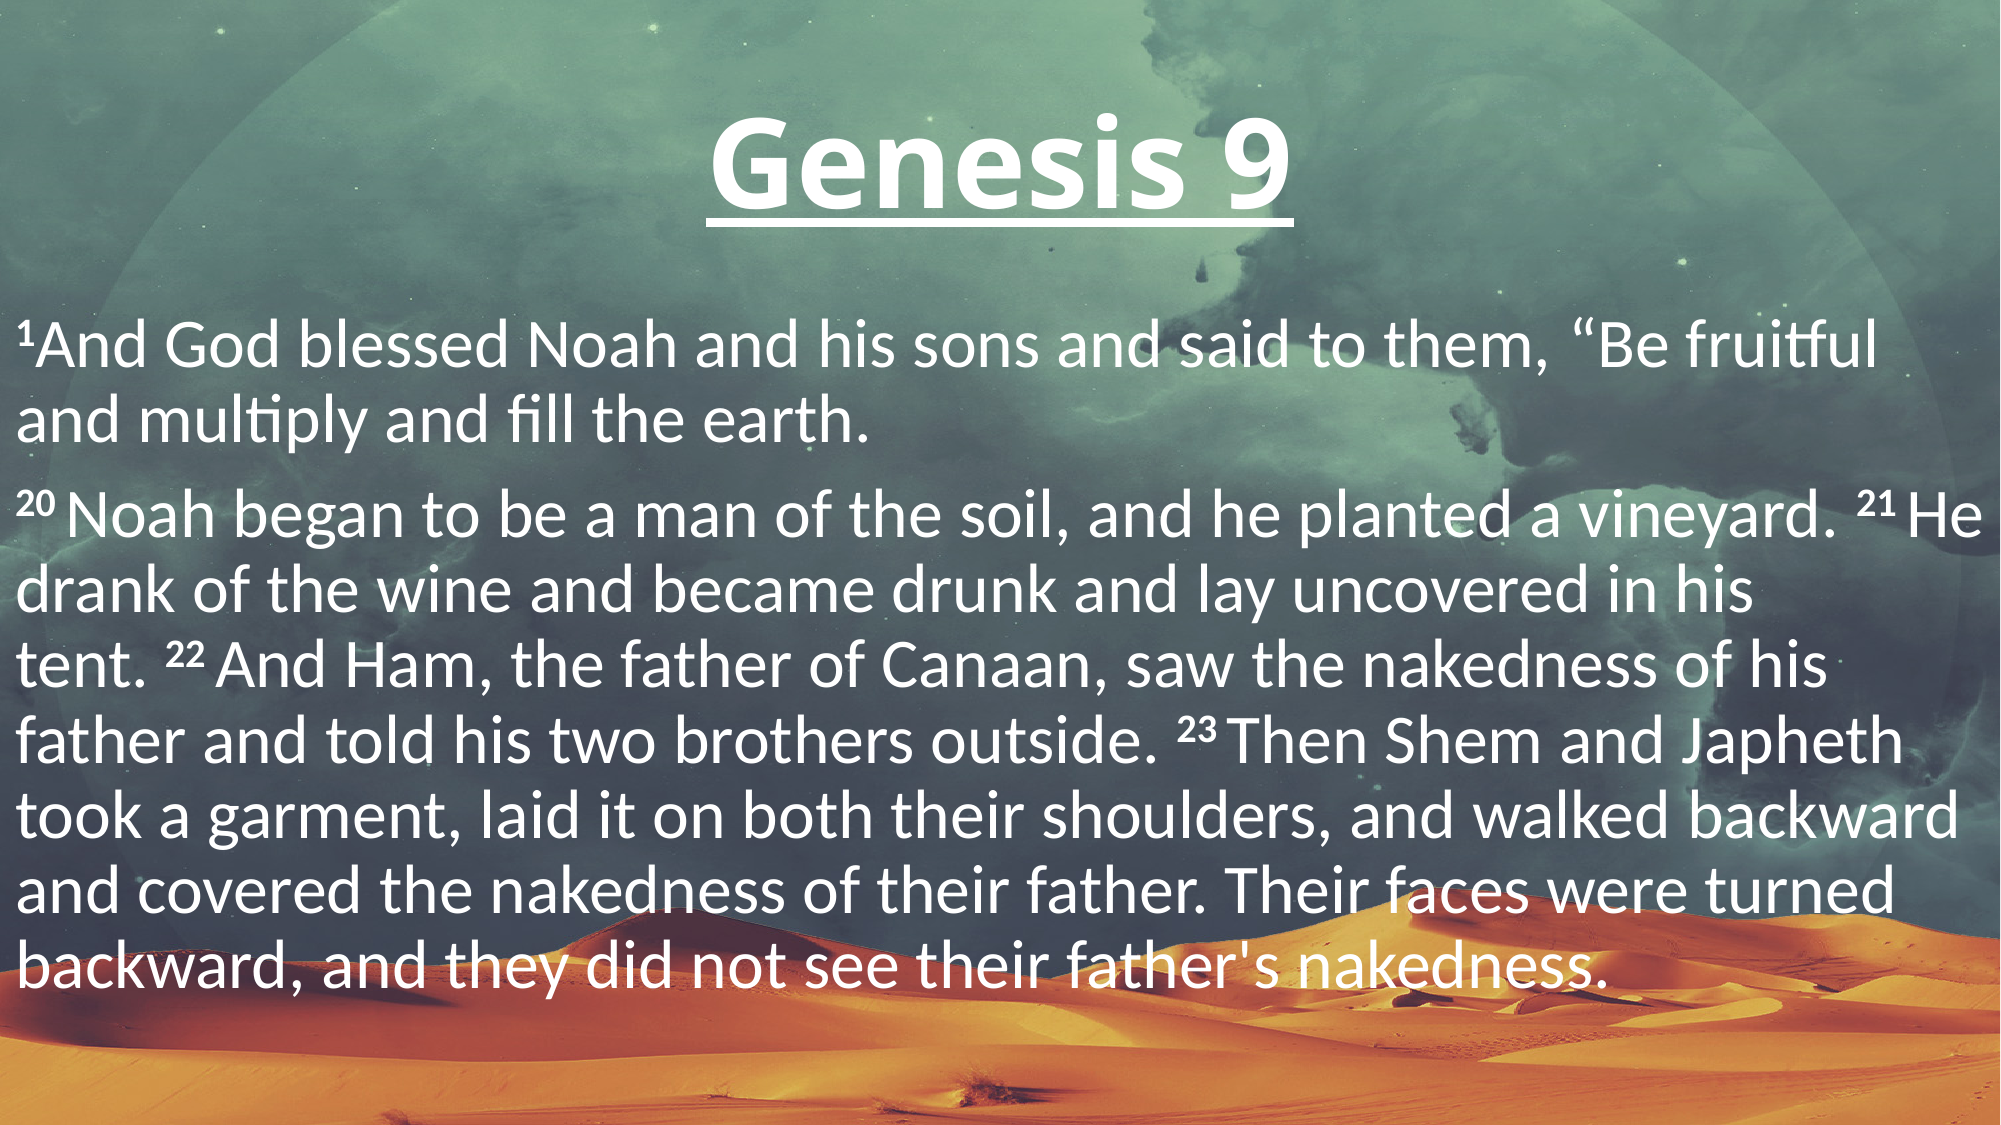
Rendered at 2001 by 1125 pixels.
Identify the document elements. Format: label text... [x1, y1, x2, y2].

title Genesis 9 [137, 59, 1863, 278]
list 1And God blessed Noah and his sons and said to them, “Be fruitful and multiply and fill the earth. 20 Noah began to be a man of the soil, and he planted a vineyard. 21 He drank of the wine and became drunk and lay uncovered in his tent. 22 And Ham, the father of Canaan, saw the nakedness of his father and told his two brothers outside. 23 Then Shem and Japheth took a garment, laid it on both their shoulders, and walked backward and covered the nakedness of their father. Their faces were turned backward, and they did not see their father's nakedness. [0, 299, 2000, 1089]
picture [0, 0, 2001, 1125]
